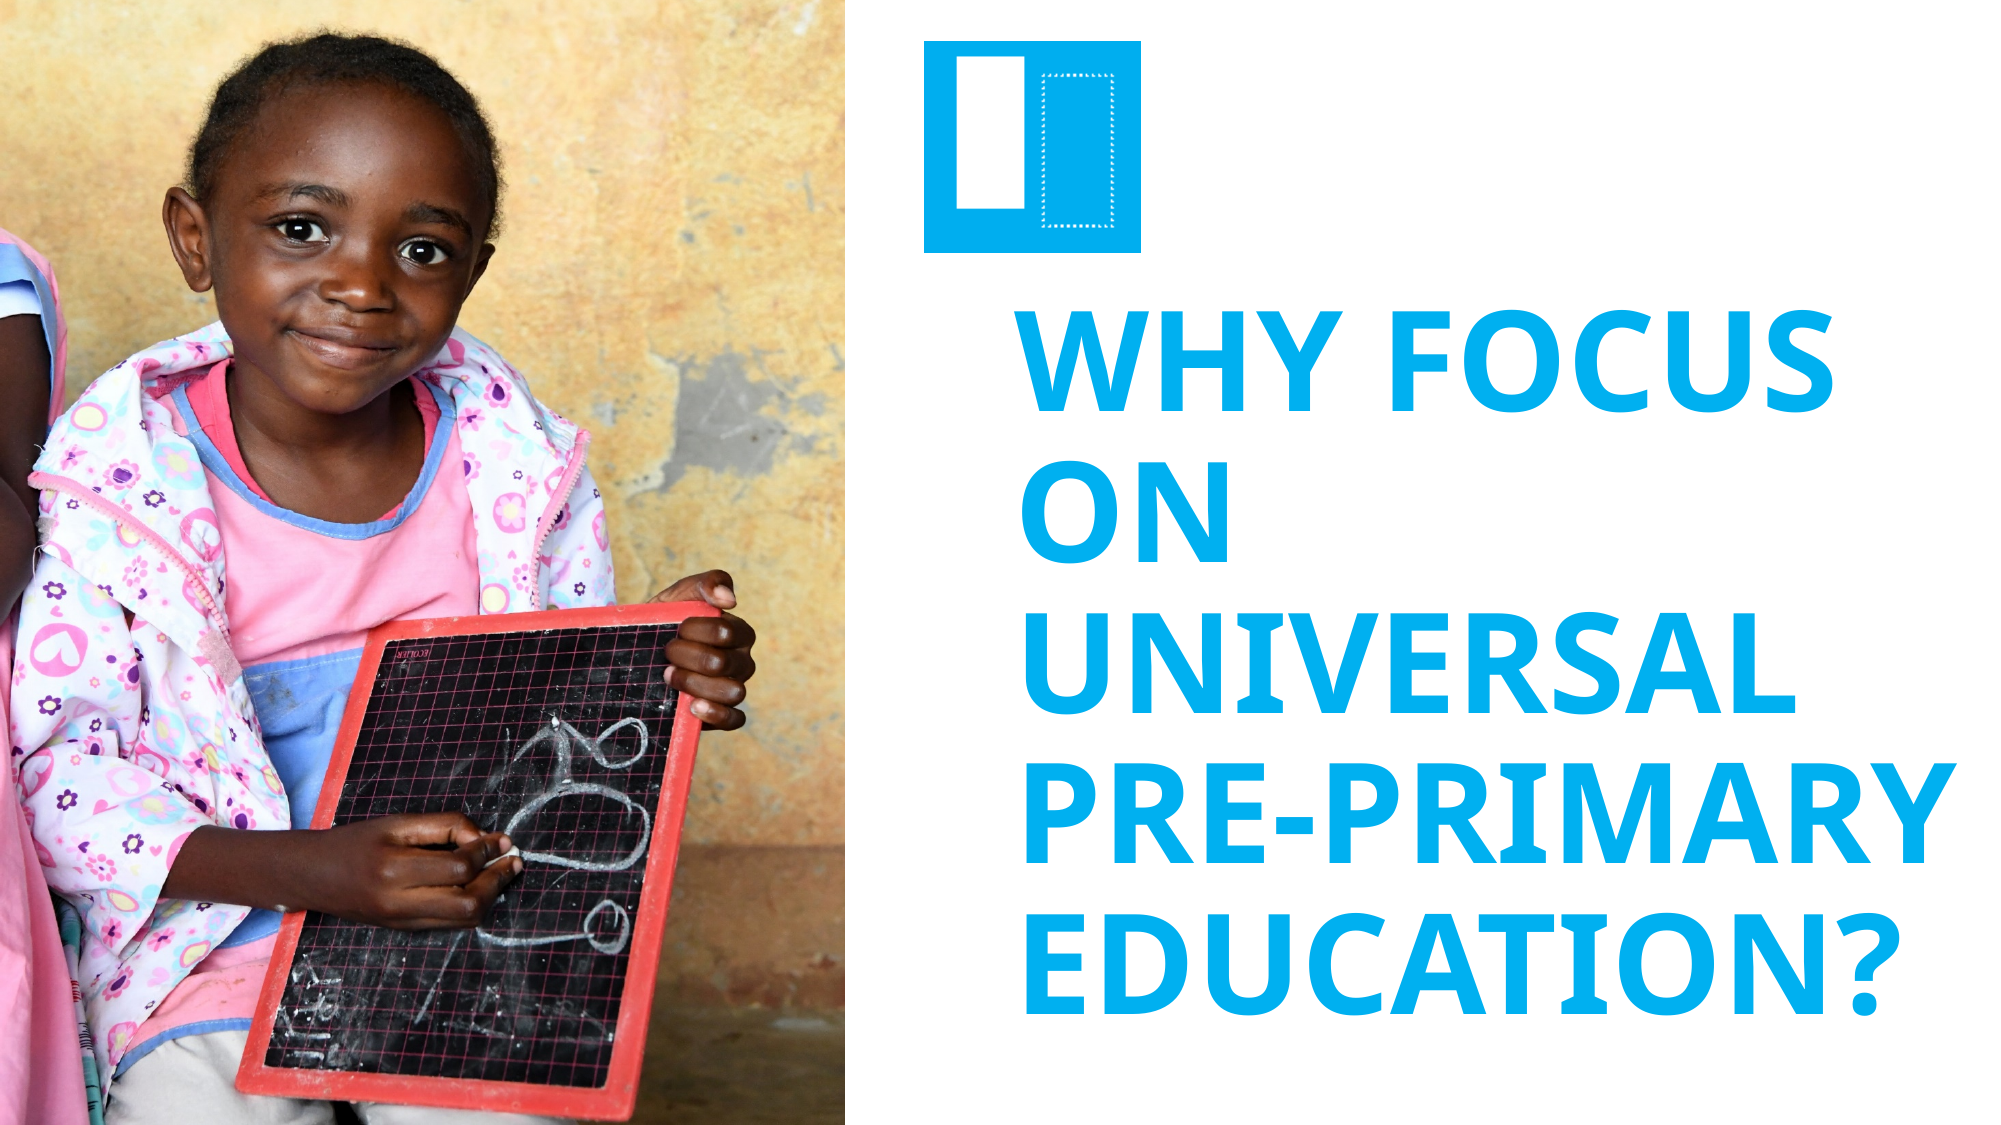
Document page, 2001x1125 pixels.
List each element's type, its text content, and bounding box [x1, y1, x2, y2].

title Why focus on universal pre-primary education? [999, 226, 1980, 1110]
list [0, 0, 845, 1125]
picture [957, 57, 1024, 208]
